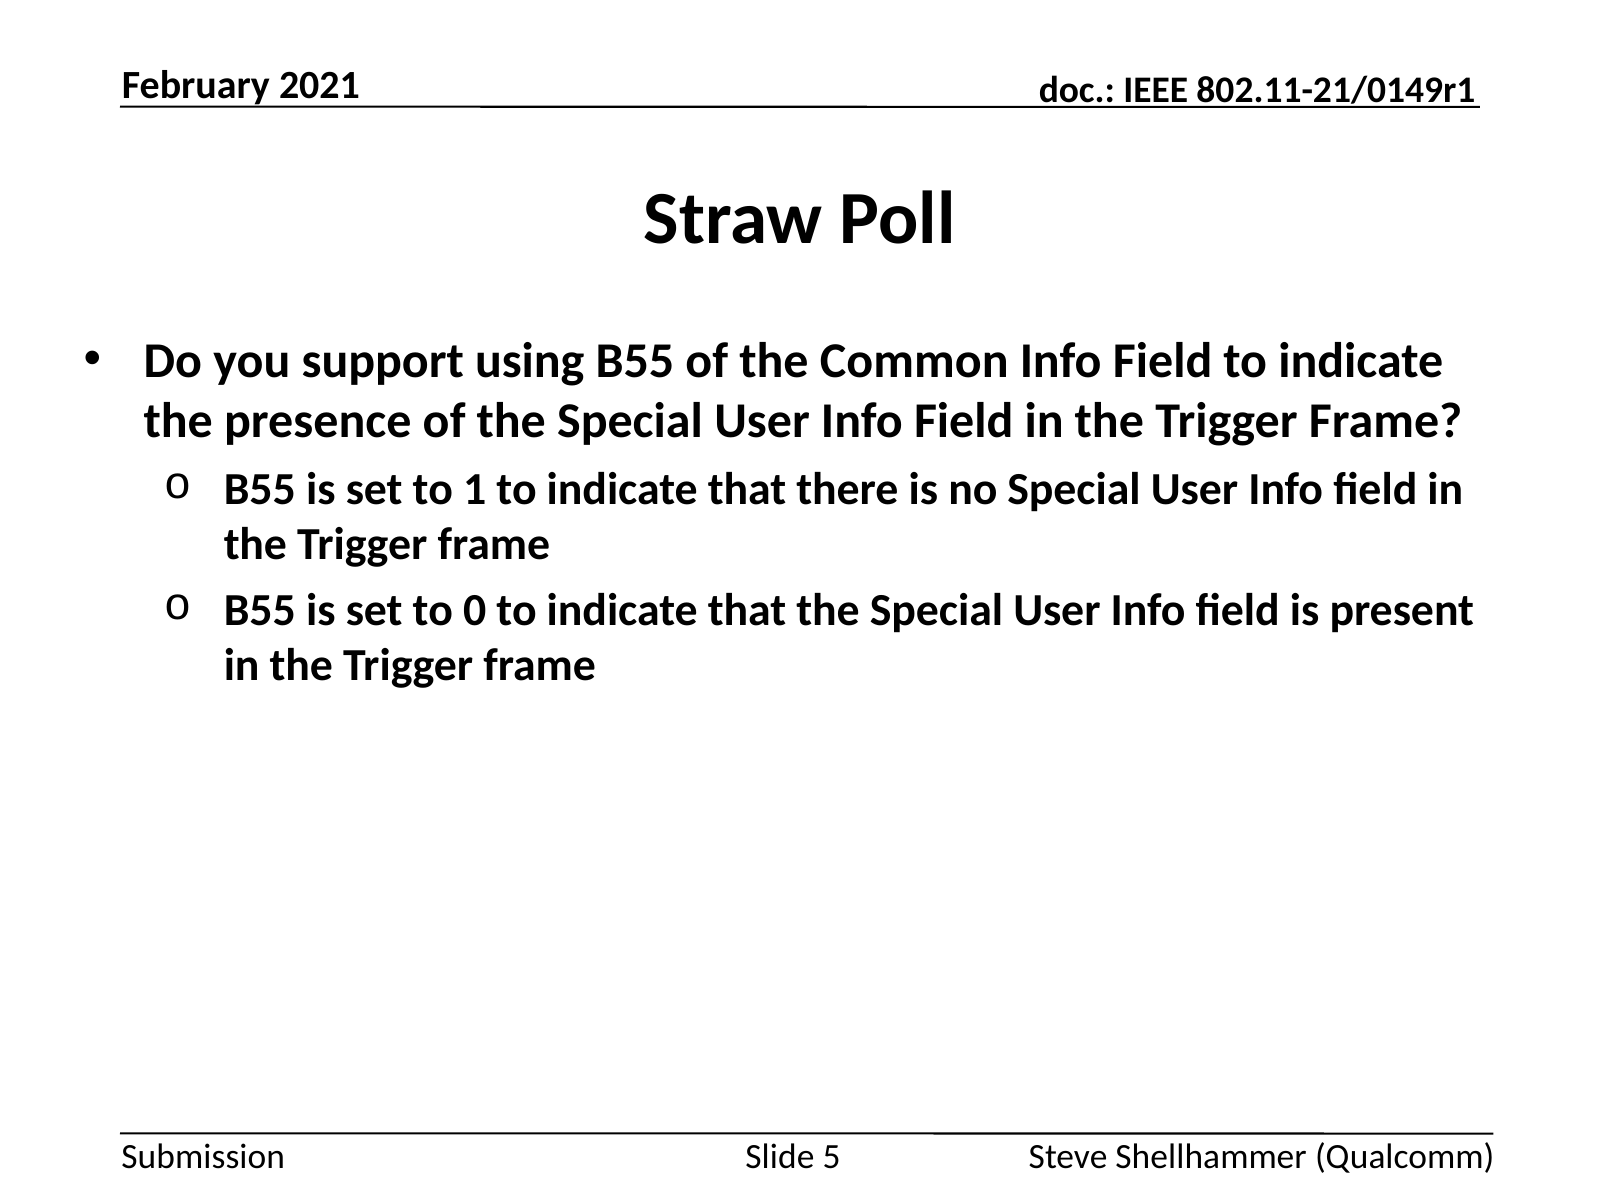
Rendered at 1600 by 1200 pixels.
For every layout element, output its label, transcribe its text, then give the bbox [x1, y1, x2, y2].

footer Steve Shellhammer (Qualcomm) [937, 1132, 1495, 1174]
list Do you support using B55 of the Common Info Field to indicate the presence of the Special User Info Field in the Trigger Frame? B55 is set to 1 to indicate that there is no Special User Info field in the Trigger frame B55 is set to 0 to indicate that the Special User Info field is present in the Trigger frame [68, 319, 1532, 1067]
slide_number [121, 58, 451, 107]
title Straw Poll [119, 119, 1480, 307]
slide_number Slide 5 [733, 1132, 854, 1197]
